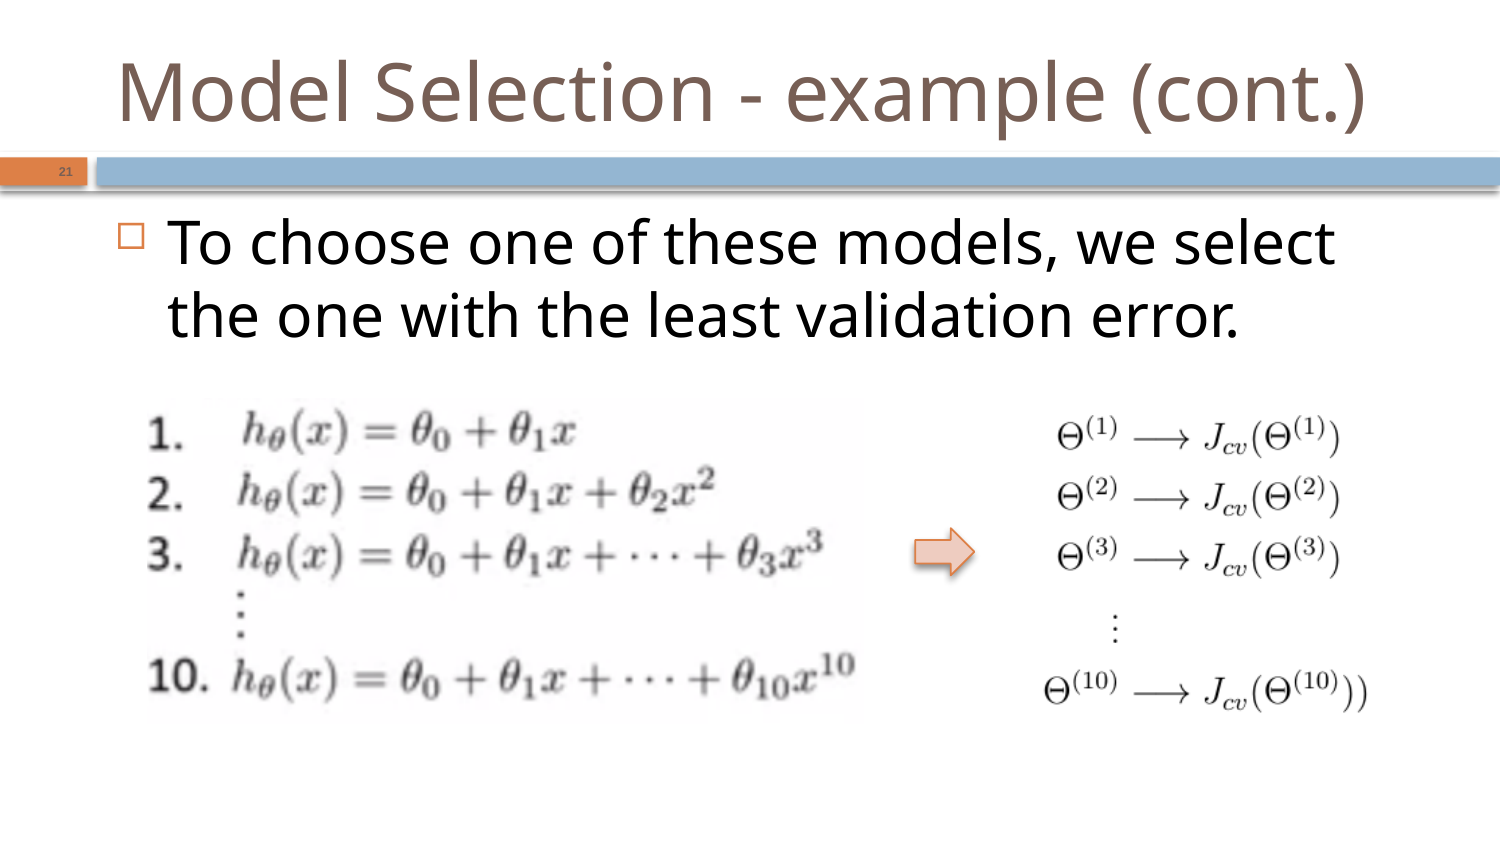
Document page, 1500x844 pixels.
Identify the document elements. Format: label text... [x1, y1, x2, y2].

list To choose one of these models, we select the one with the least validation error. [100, 196, 1438, 750]
picture [1021, 397, 1377, 723]
title Model Selection - example (cont.) [100, 28, 1438, 150]
slide_number 21 [0, 156, 88, 187]
picture [147, 397, 864, 724]
text_box [914, 527, 975, 577]
